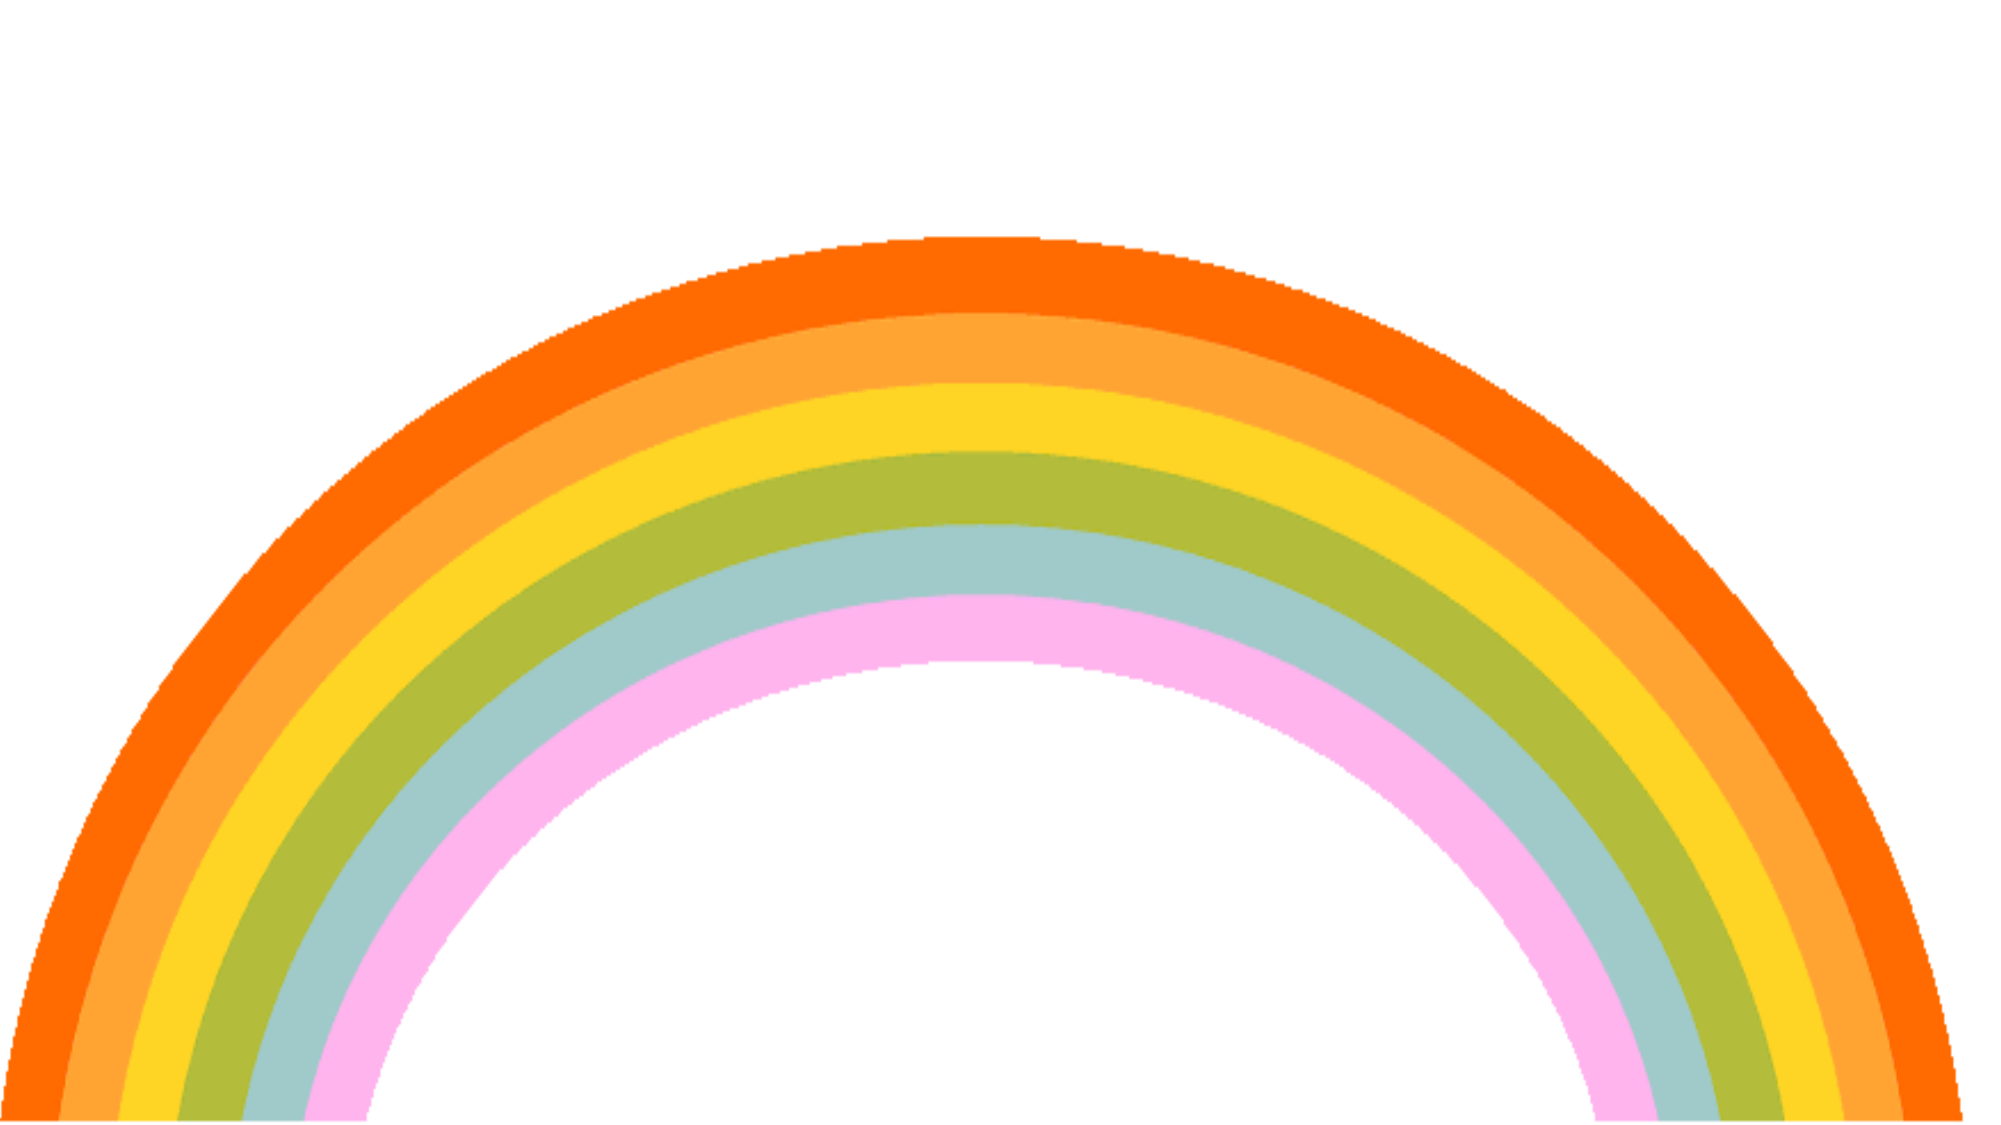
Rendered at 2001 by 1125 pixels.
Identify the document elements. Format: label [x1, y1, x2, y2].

list [0, 0, 2000, 1125]
